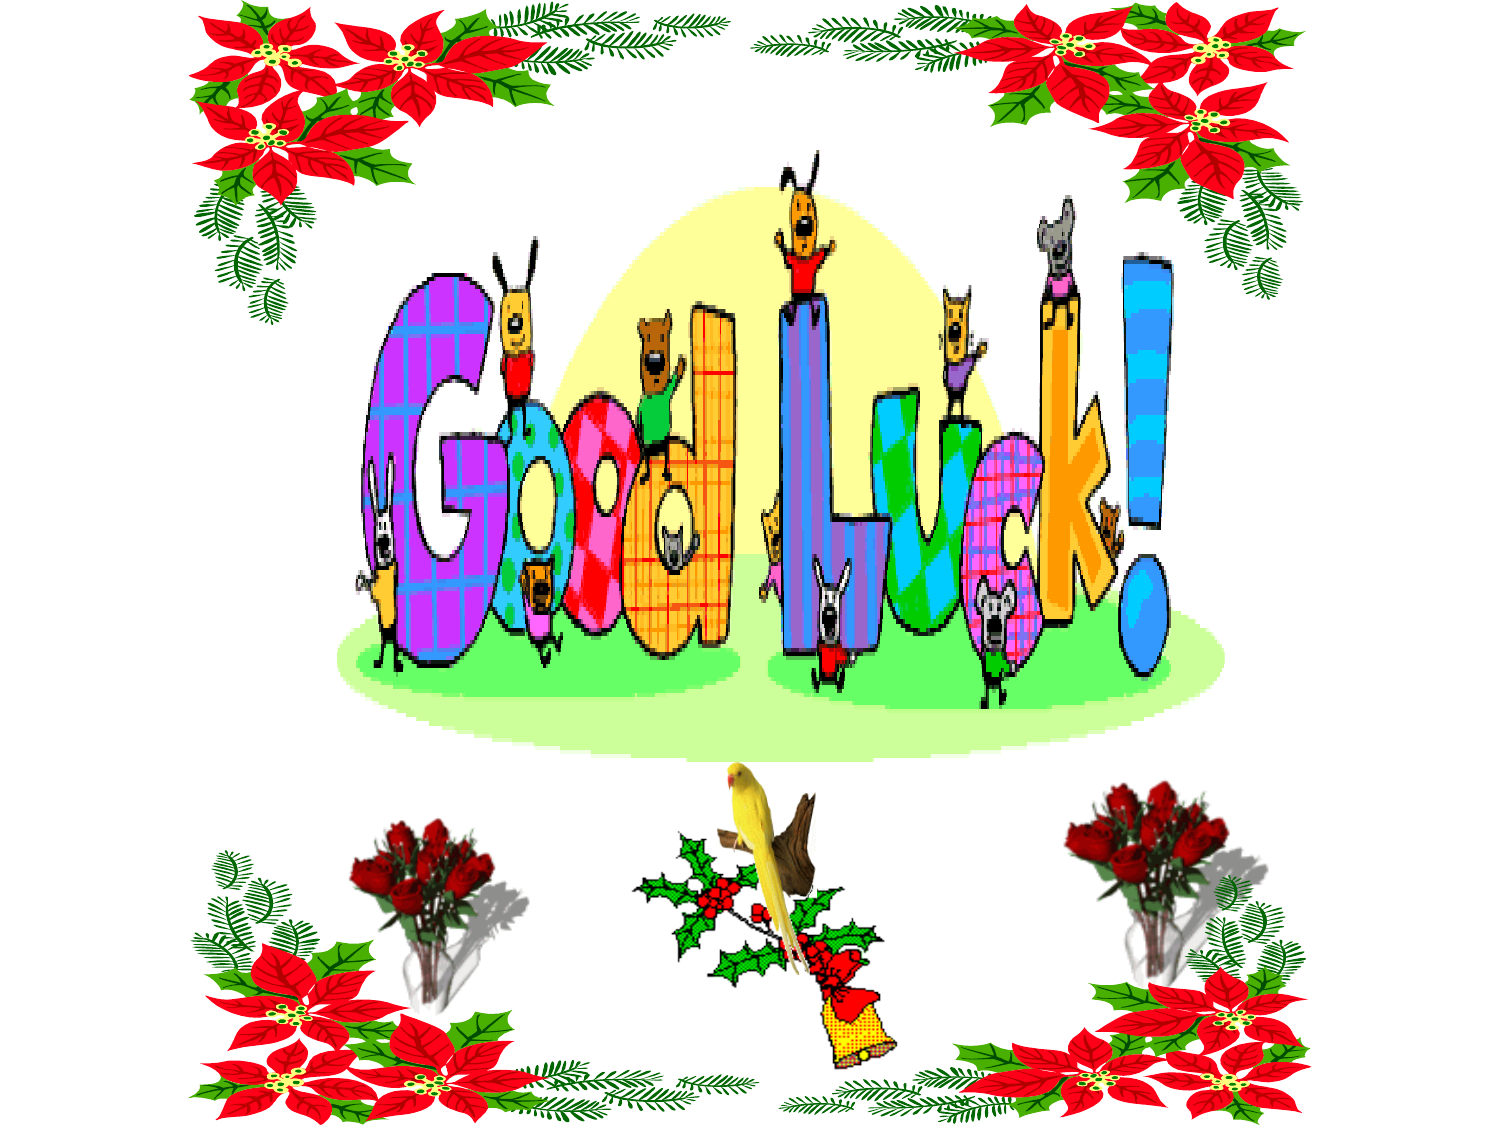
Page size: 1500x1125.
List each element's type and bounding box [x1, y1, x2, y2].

picture [187, 0, 1313, 1125]
